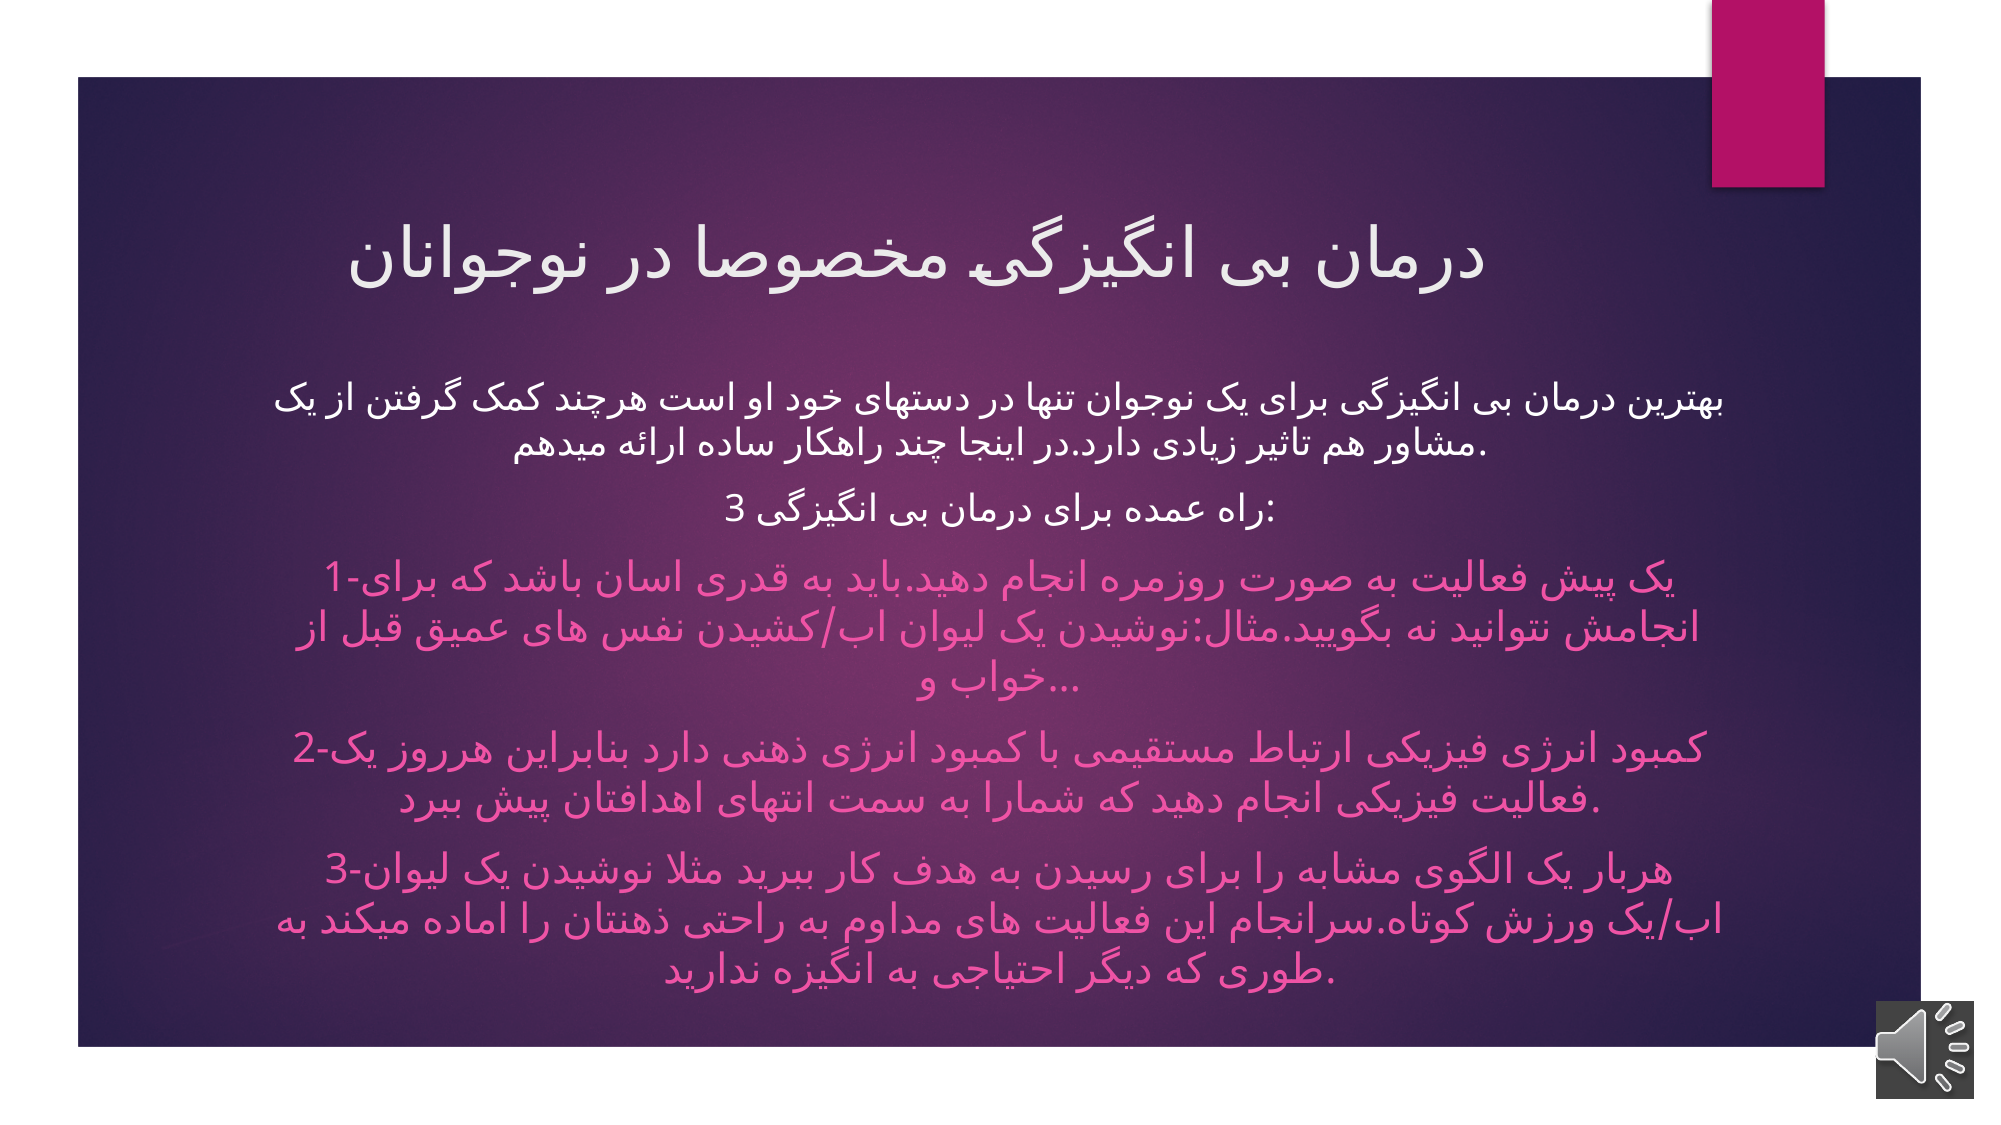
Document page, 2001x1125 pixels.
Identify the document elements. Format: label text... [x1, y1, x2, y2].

subtitle بهترین درمان بی انگیزگی برای یک نوجوان تنها در دستهای خود او است هرچند کمک گرفتن از یک مشاور هم تاثیر زیادی دارد.در اینجا چند راهکار ساده ارائه میدهم. 3 راه عمده برای درمان بی انگیزگی: 1-یک پیش فعالیت به صورت روزمره انجام دهید.باید به قدری اسان باشد که برای انجامش نتوانید نه بگویید.مثال:نوشیدن یک لیوان اب/کشیدن نفس های عمیق قبل از خواب و... 2-کمبود انرژی فیزیکی ارتباط مستقیمی با کمبود انرژی ذهنی دارد بنابراین هرروز یک فعالیت فیزیکی انجام دهید که شمارا به سمت انتهای اهدافتان پیش ببرد. 3-هربار یک الگوی مشابه را برای رسیدن به هدف کار ببرید مثلا نوشیدن یک لیوان اب/یک ورزش کوتاه.سرانجام این فعالیت های مداوم به راحتی ذهنتان را اماده میکند به طوری که دیگر احتیاجی به انگیزه ندارید. [249, 365, 1750, 1125]
title درمان بی انگیزگی مخصوصا در نوجوانان [331, 156, 1669, 300]
picture [1874, 999, 1976, 1101]
